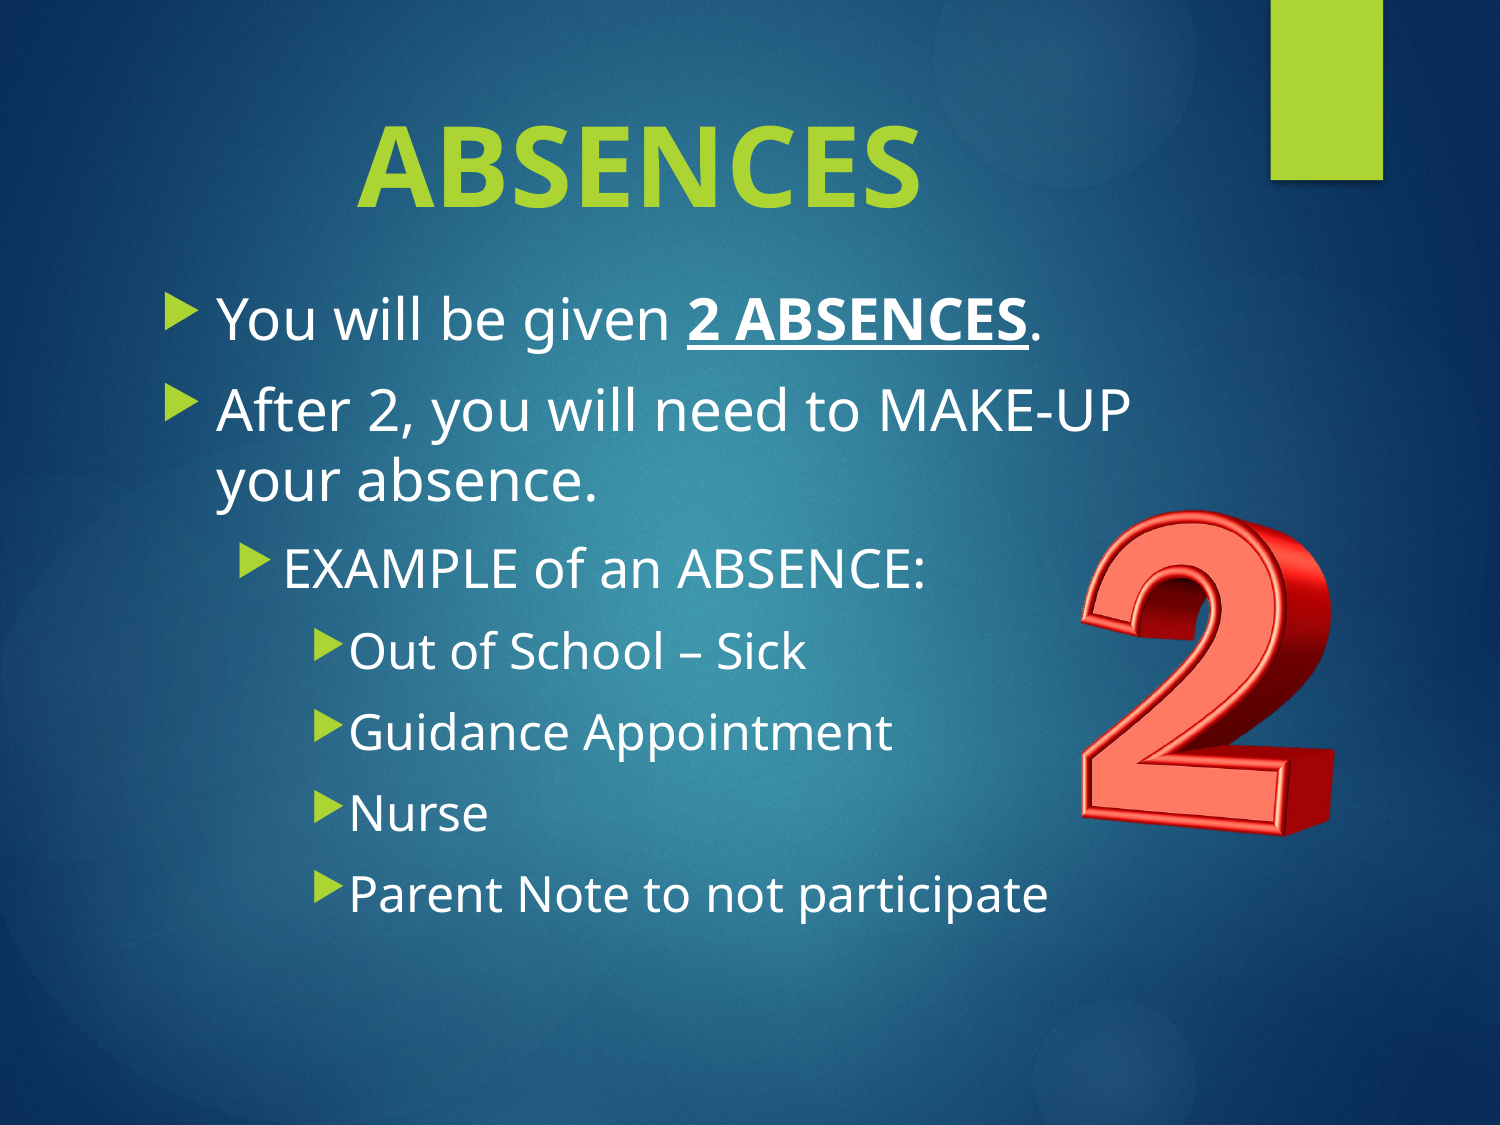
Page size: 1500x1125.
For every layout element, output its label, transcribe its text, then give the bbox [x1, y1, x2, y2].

list You will be given 2 ABSENCES. After 2, you will need to MAKE-UP your absence. EXAMPLE of an ABSENCE: Out of School – Sick Guidance Appointment Nurse Parent Note to not participate [145, 275, 1247, 964]
picture [999, 462, 1413, 876]
text_box ABSENCES [34, 87, 1247, 238]
